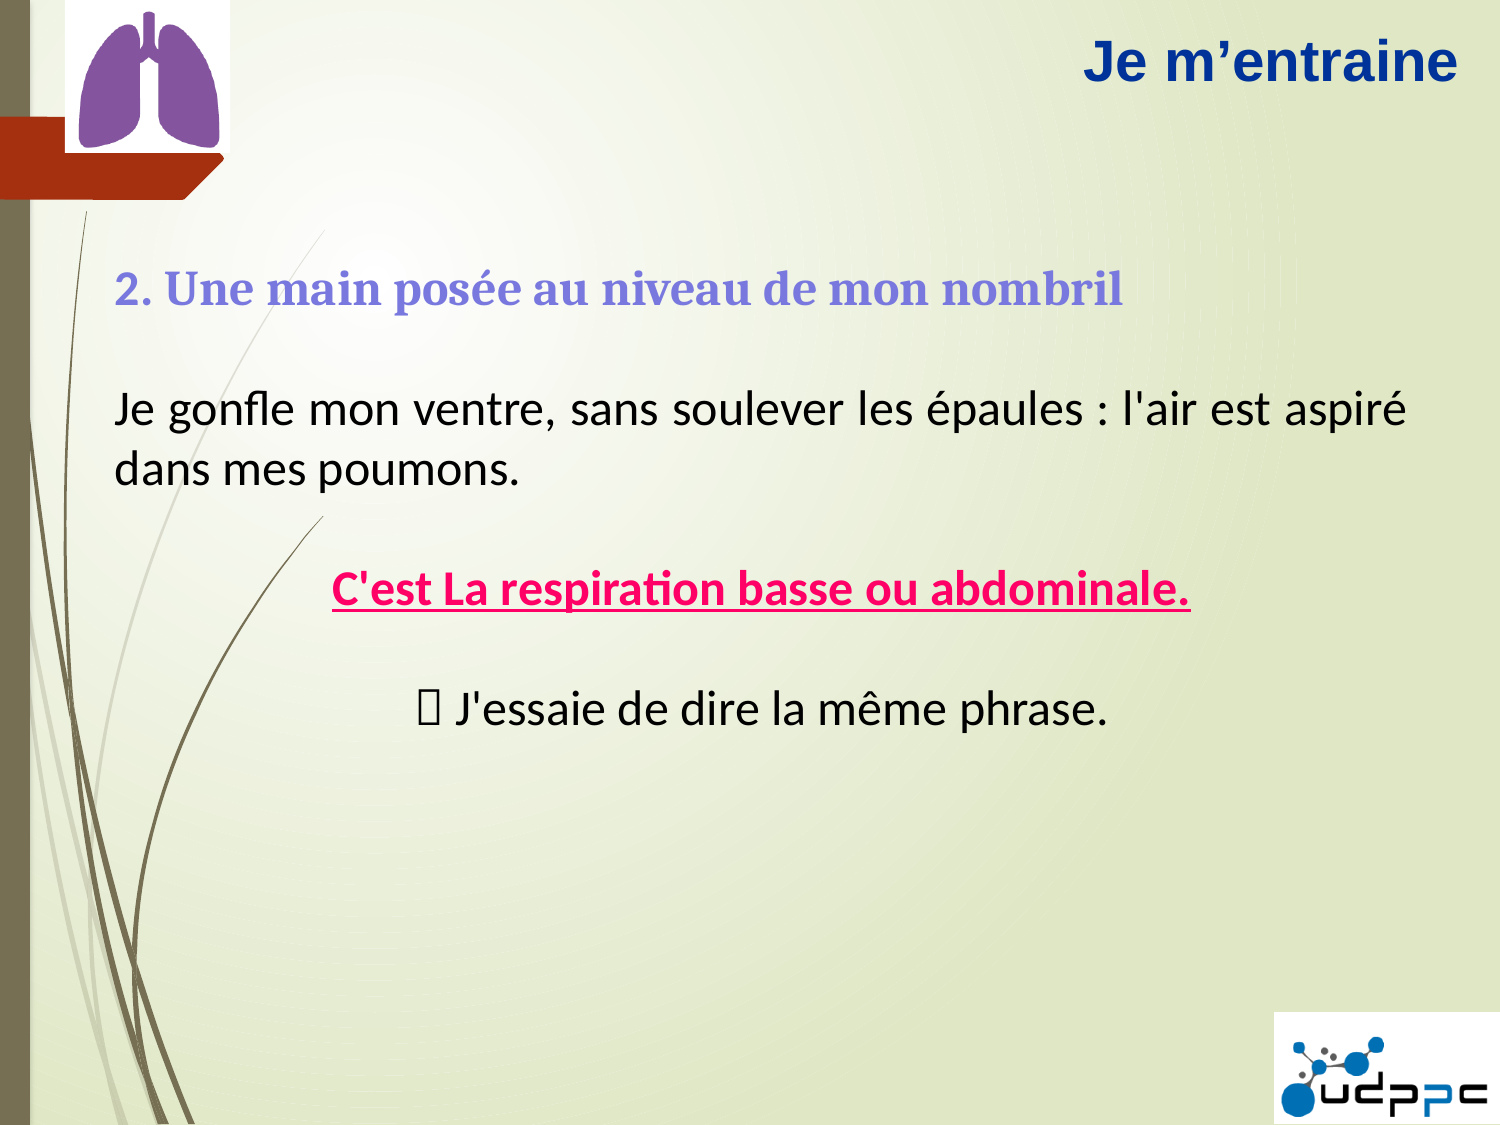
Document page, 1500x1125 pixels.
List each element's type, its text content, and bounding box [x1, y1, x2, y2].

text_box Je m’entraine [402, 0, 1460, 130]
picture [1274, 1012, 1500, 1125]
picture [64, 0, 231, 153]
text_box [0, 210, 902, 296]
text_box 2. Une main posée au niveau de mon nombril Je gonfle mon ventre, sans soulever les épaules : l'air est aspiré dans mes poumons. C'est La respiration basse ou abdominale.  J'essaie de dire la même phrase. [100, 247, 1424, 743]
